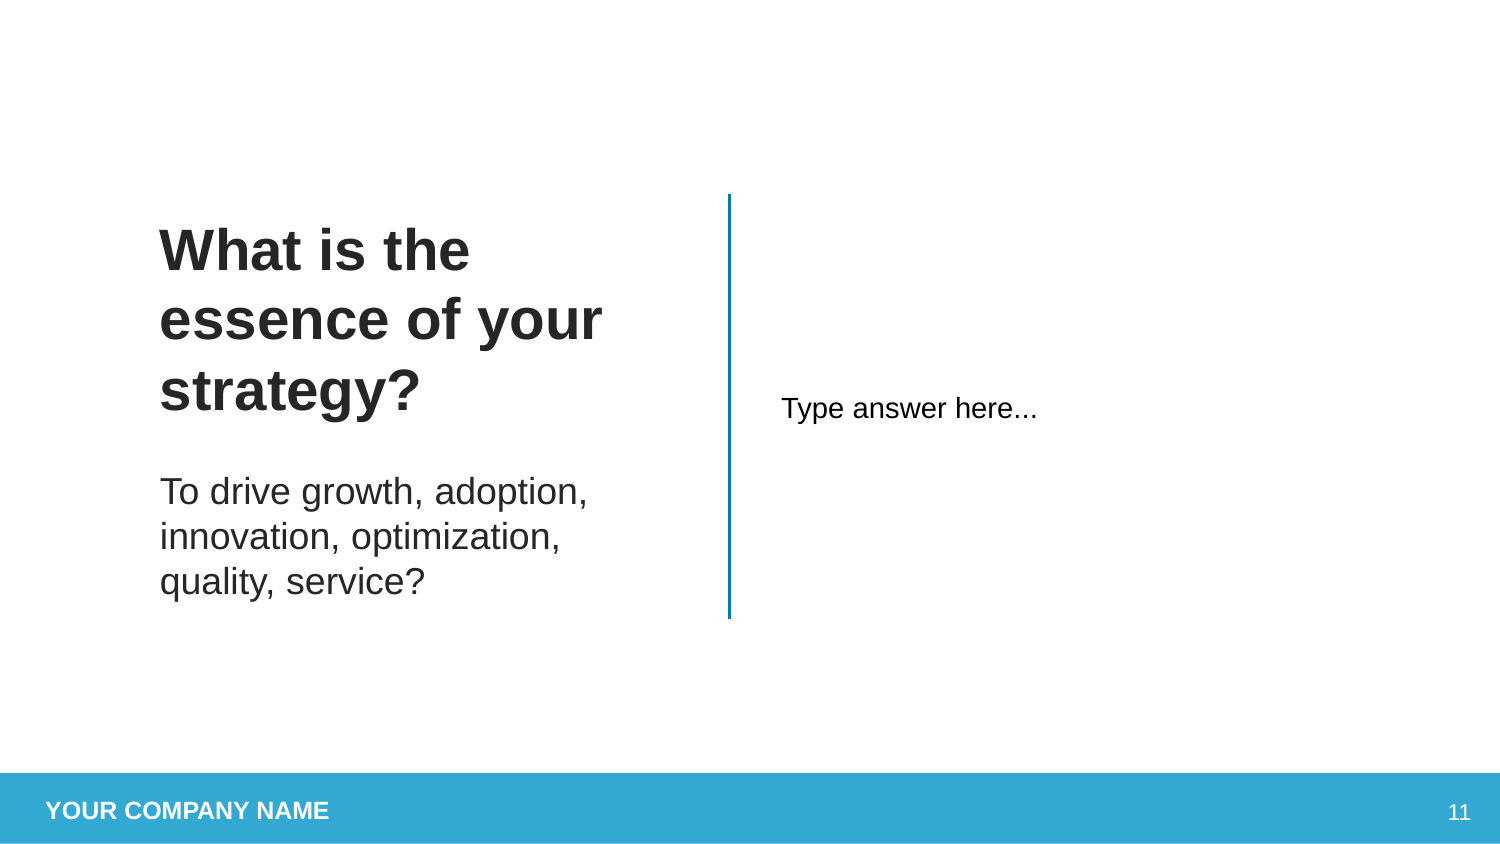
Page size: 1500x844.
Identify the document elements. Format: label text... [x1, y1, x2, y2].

title What is the essence of your strategy? To drive growth, adoption, innovation, optimization, quality, service? [148, 194, 693, 620]
list Type answer here... [766, 194, 1388, 620]
